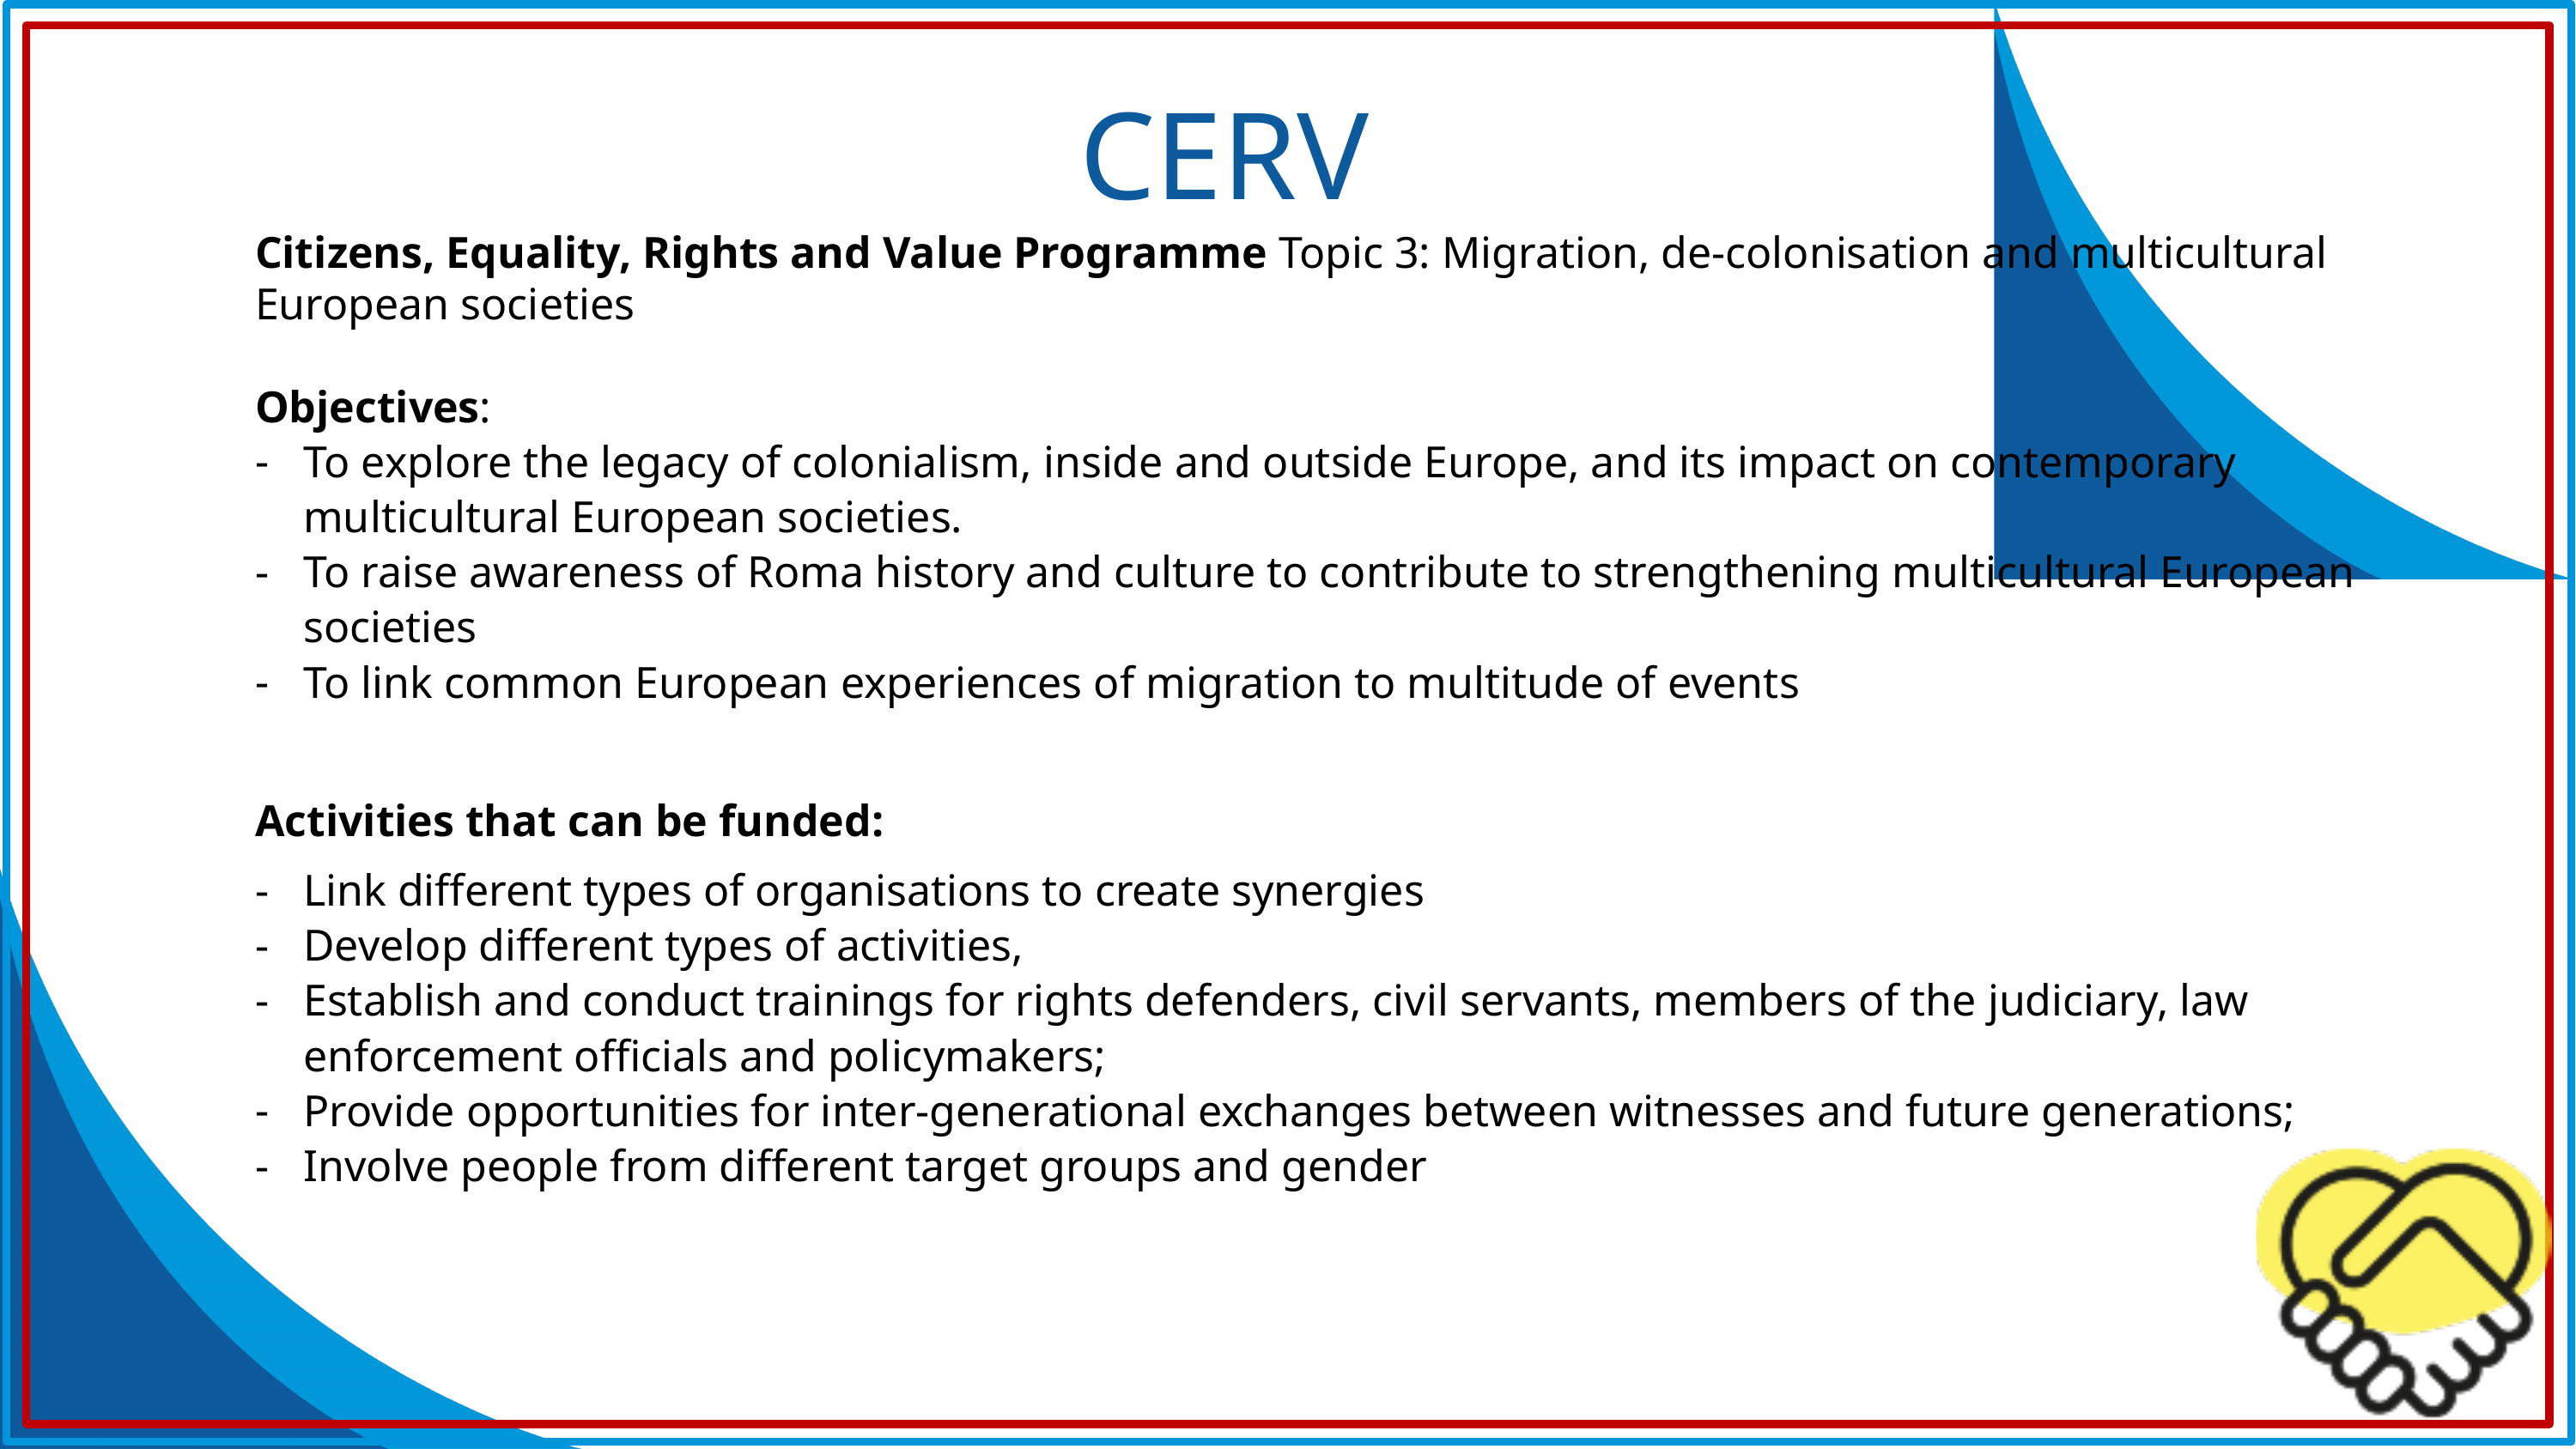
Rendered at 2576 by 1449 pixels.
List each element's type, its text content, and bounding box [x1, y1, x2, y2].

text_box CERV [2, 54, 5, 224]
text_box [5, 3, 2573, 1444]
text_box [0, 869, 582, 1449]
text_box [25, 23, 2551, 1426]
text_box Citizens, Equality, Rights and Value Programme Topic 3: Migration, de-colonisation and multicultural European societies Objectives: To explore the legacy of colonialism, inside and outside Europe, and its impact on contemporary multicultural European societies. To raise awareness of Roma history and culture to contribute to strengthening multicultural European societies To link common European experiences of migration to multitude of events Activities that can be funded: Link different types of organisations to create synergies Develop different types of activities, Establish and conduct trainings for rights defenders, civil servants, members of the judiciary, law enforcement officials and policymakers; Provide opportunities for inter-generational exchanges between witnesses and future generations; Involve people from different target groups and gender [242, 218, 2383, 1197]
text_box [2256, 1137, 2552, 1434]
text_box [1994, 0, 2576, 579]
